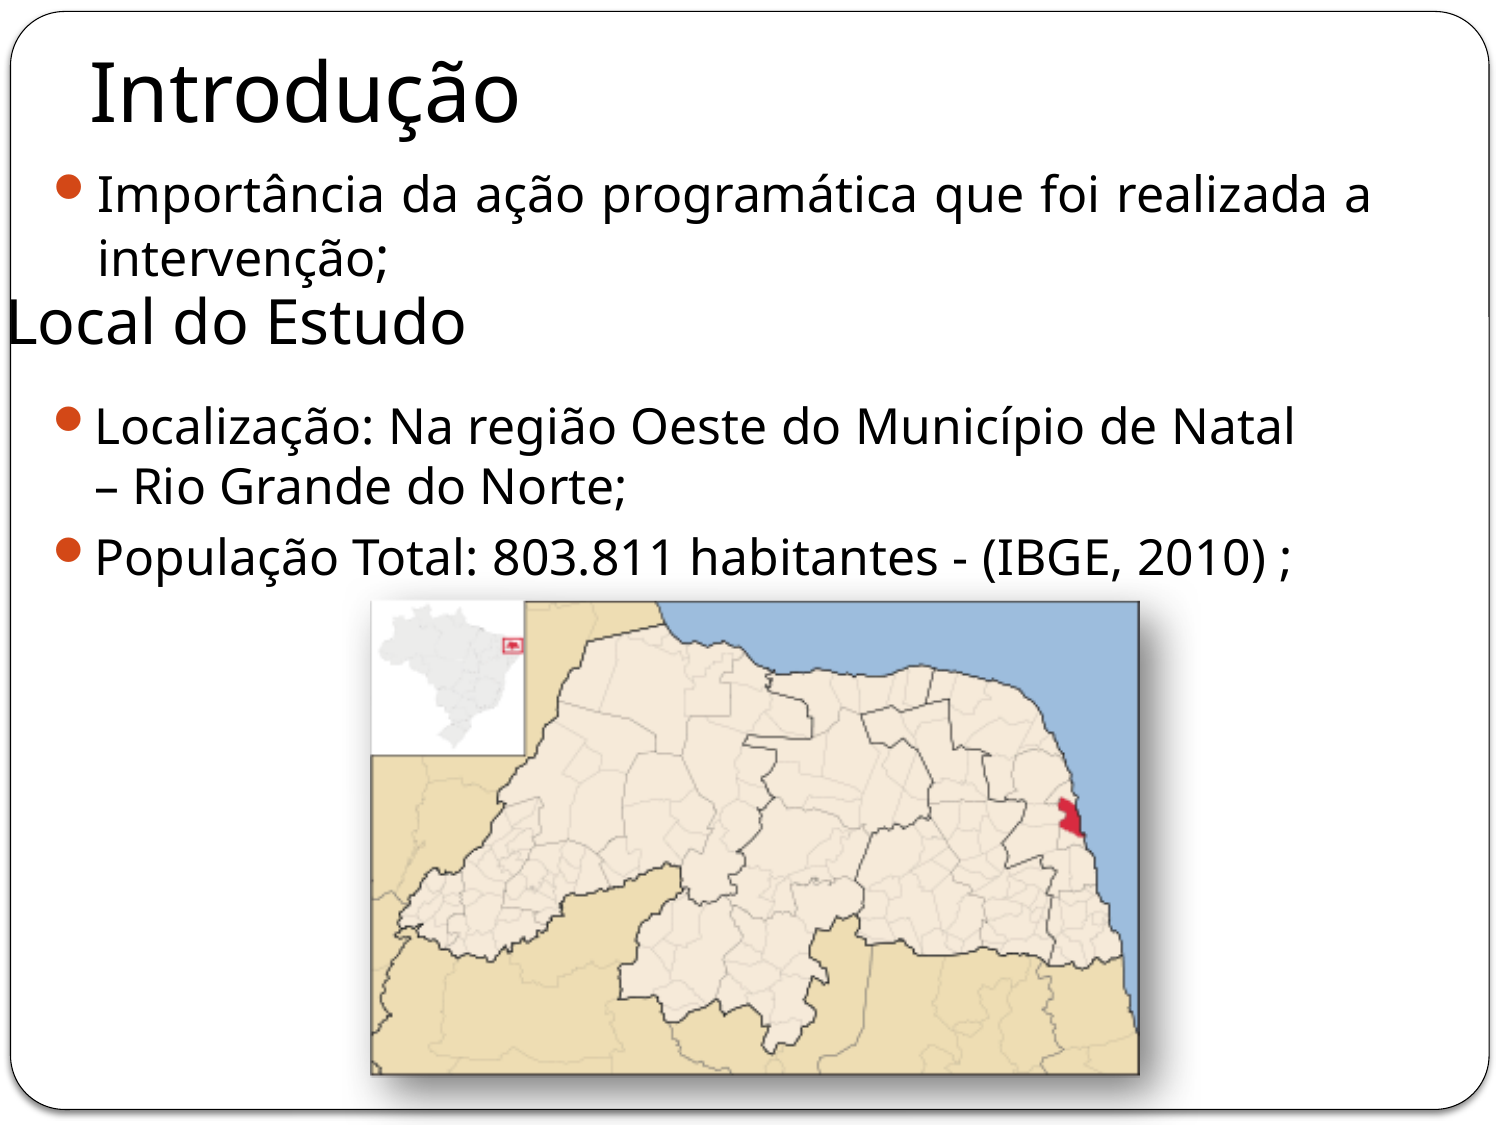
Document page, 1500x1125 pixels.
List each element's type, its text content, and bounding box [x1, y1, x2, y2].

text_box Localização: Na região Oeste do Município de Natal – Rio Grande do Norte; População Total: 803.811 habitantes - (IBGE, 2010) ; [38, 387, 1313, 600]
title Introdução [75, 0, 1425, 155]
text_box Local do Estudo [0, 274, 483, 365]
list Importância da ação programática que foi realizada a intervenção; [38, 154, 1389, 321]
picture [369, 599, 1140, 1079]
